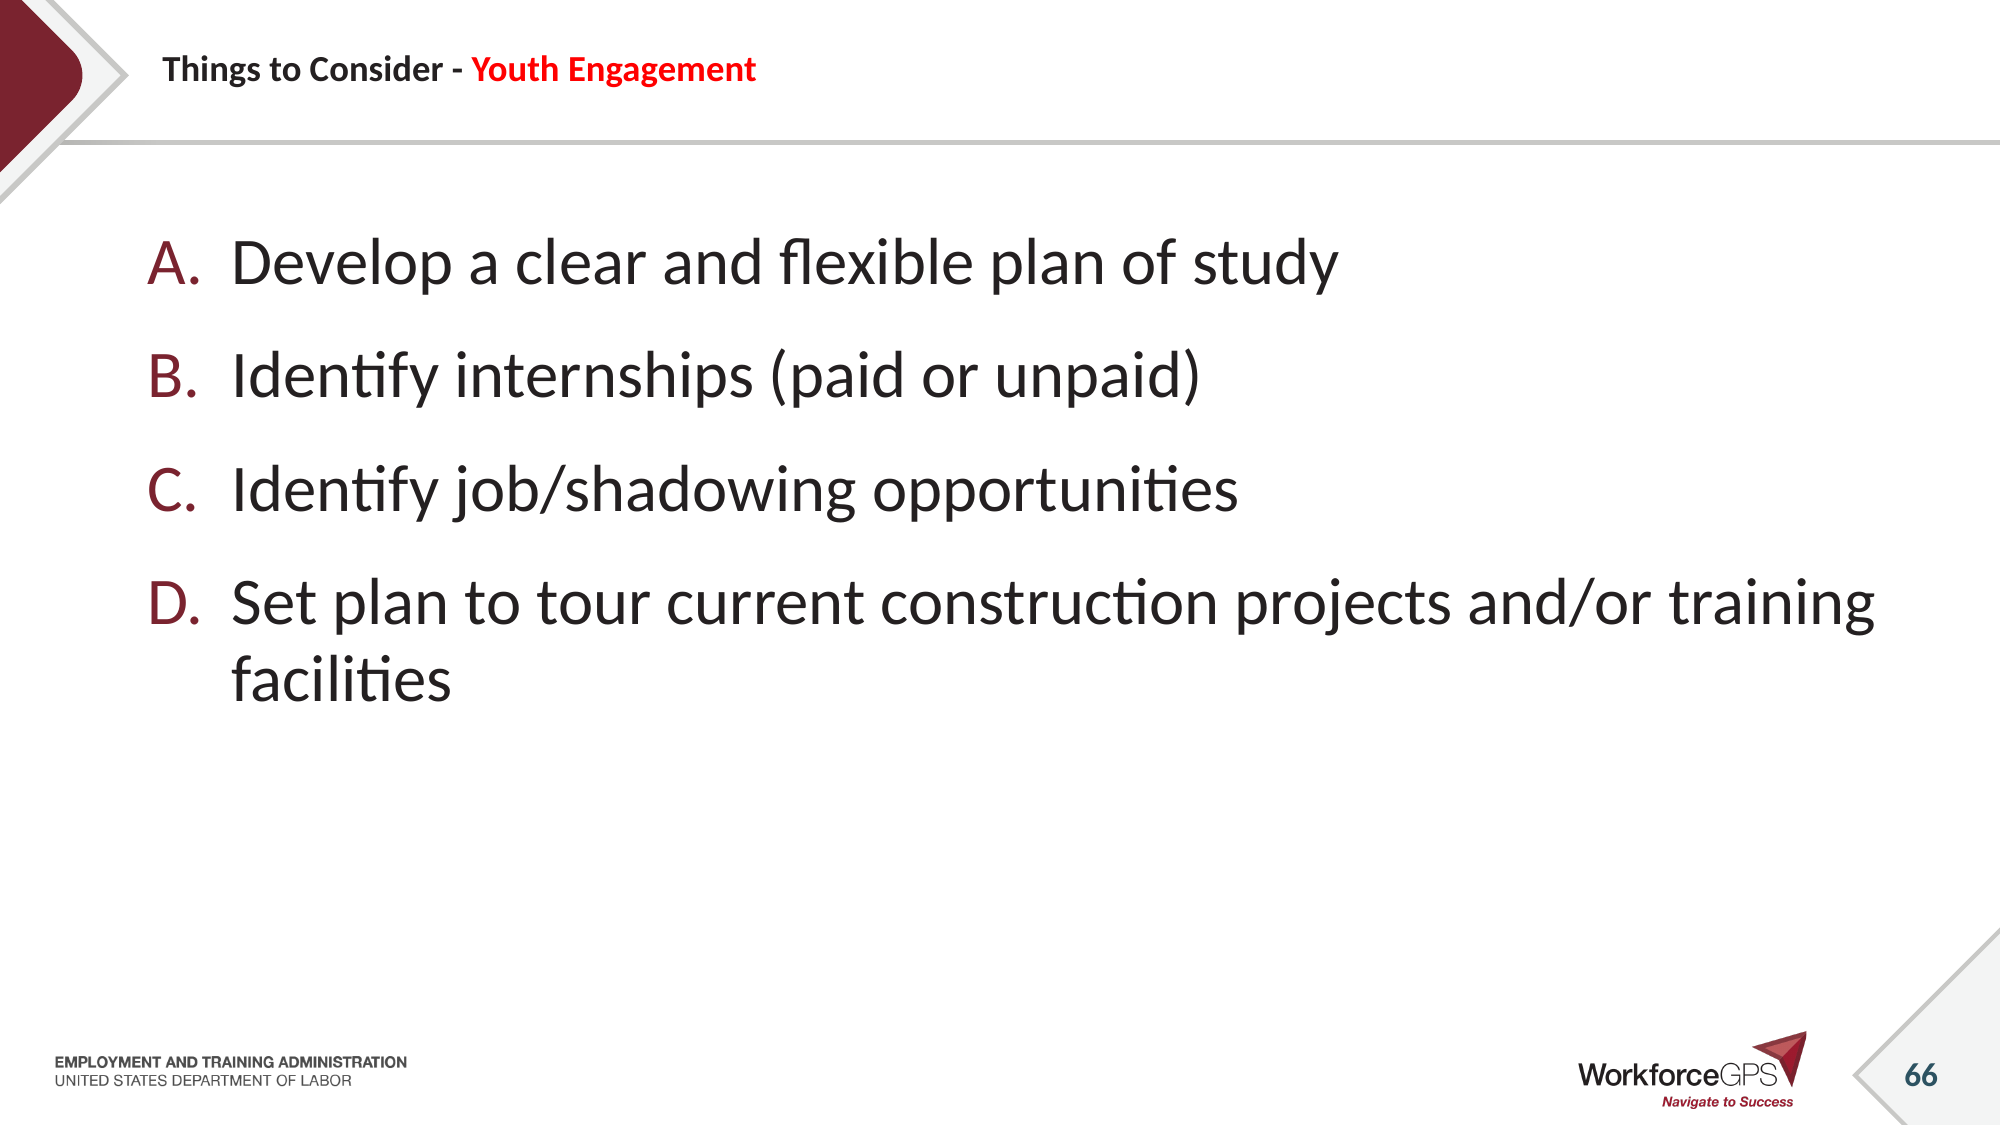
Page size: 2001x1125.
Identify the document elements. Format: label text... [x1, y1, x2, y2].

slide_number 66 [1867, 1042, 1975, 1103]
list Develop a clear and flexible plan of study Identify internships (paid or unpaid) Identify job/shadowing opportunities Set plan to tour current construction projects and/or training facilities [132, 216, 1950, 1043]
table_cell 4.8 [47, 1049, 420, 1095]
title Things to Consider - Youth Engagement [132, 7, 1950, 137]
